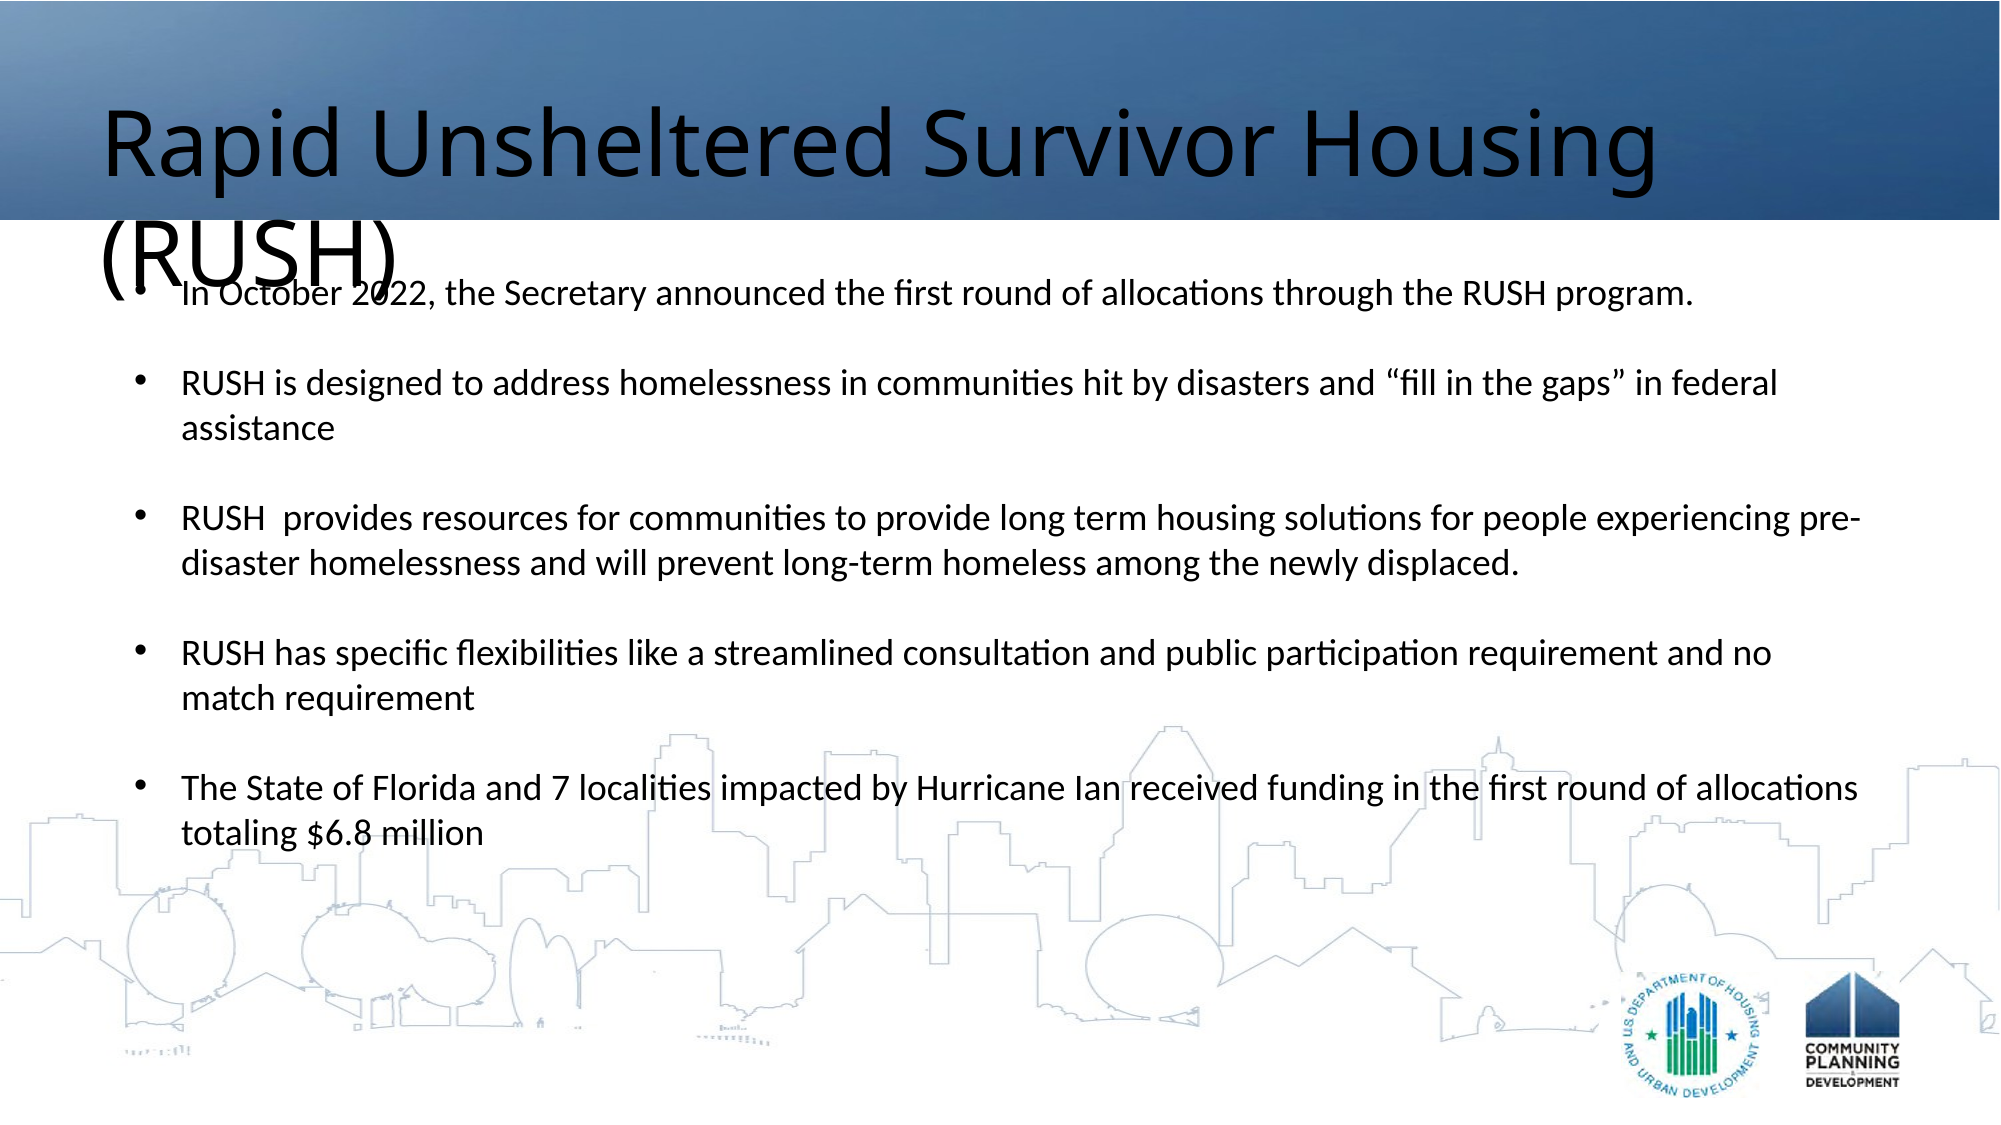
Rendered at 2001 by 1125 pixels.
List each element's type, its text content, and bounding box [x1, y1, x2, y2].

picture [0, 714, 2000, 1125]
list In October 2022, the Secretary announced the first round of allocations through the RUSH program. RUSH is designed to address homelessness in communities hit by disasters and “fill in the gaps” in federal assistance RUSH provides resources for communities to provide long term housing solutions for people experiencing pre-disaster homelessness and will prevent long-term homeless among the newly displaced. RUSH has specific flexibilities like a streamlined consultation and public participation requirement and no match requirement The State of Florida and 7 localities impacted by Hurricane Ian received funding in the first round of allocations totaling $6.8 million [134, 267, 1866, 1041]
picture [0, 1, 2000, 220]
title Rapid Unsheltered Survivor Housing (RUSH) [100, 84, 1900, 202]
